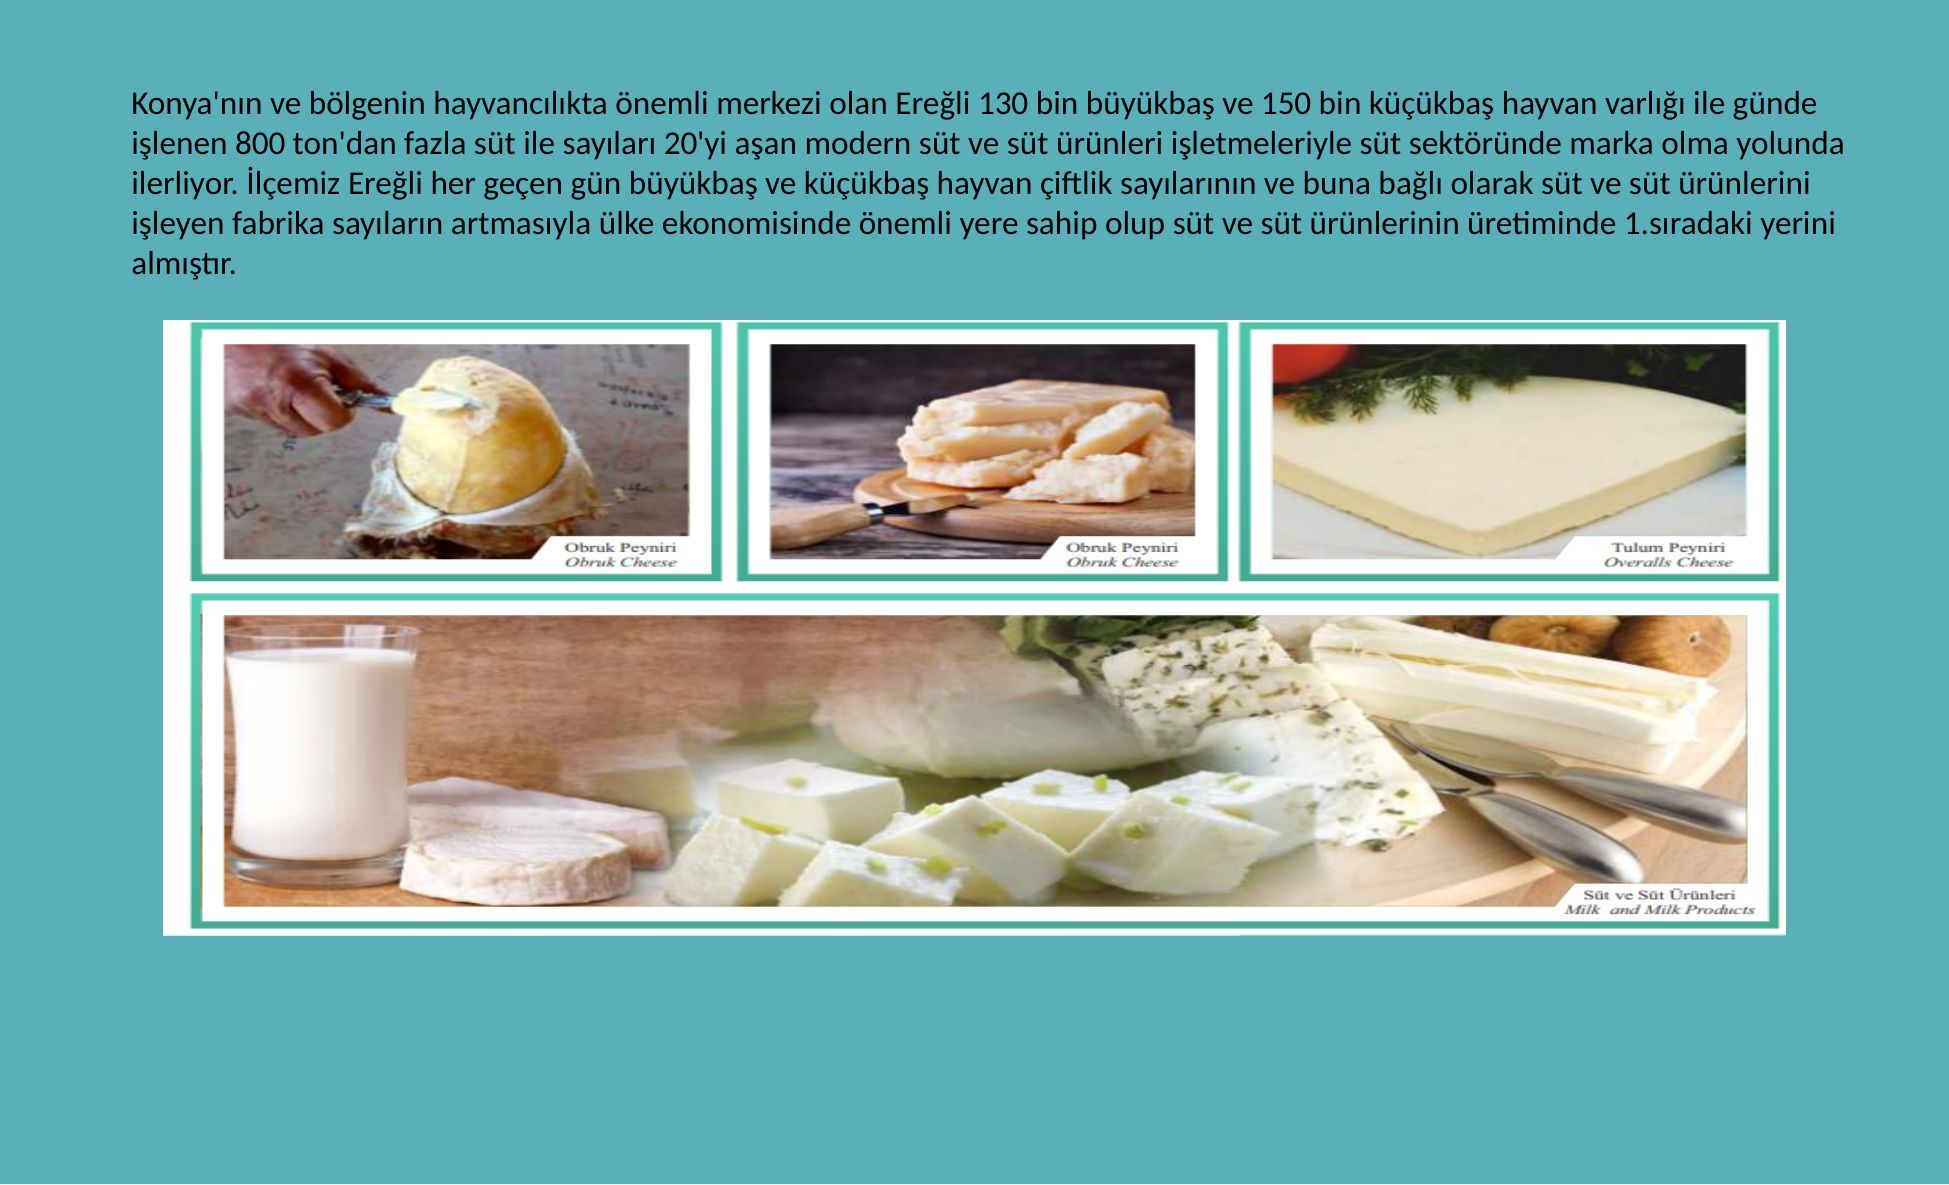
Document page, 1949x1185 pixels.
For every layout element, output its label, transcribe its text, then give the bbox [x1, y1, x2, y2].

picture [163, 319, 1787, 937]
text_box Konya'nın ve bölgenin hayvancılıkta önemli merkezi olan Ereğli 130 bin büyükbaş ve 150 bin küçükbaş hayvan varlığı ile günde işlenen 800 ton'dan fazla süt ile sayıları 20'yi aşan modern süt ve süt ürünleri işletmeleriyle süt sektöründe marka olma yolunda ilerliyor. İlçemiz Ereğli her geçen gün büyükbaş ve küçükbaş hayvan çiftlik sayılarının ve buna bağlı olarak süt ve süt ürünlerini işleyen fabrika sayıların artmasıyla ülke ekonomisinde önemli yere sahip olup süt ve süt ürünlerinin üretiminde 1.sıradaki yerini almıştır. [113, 72, 1888, 290]
